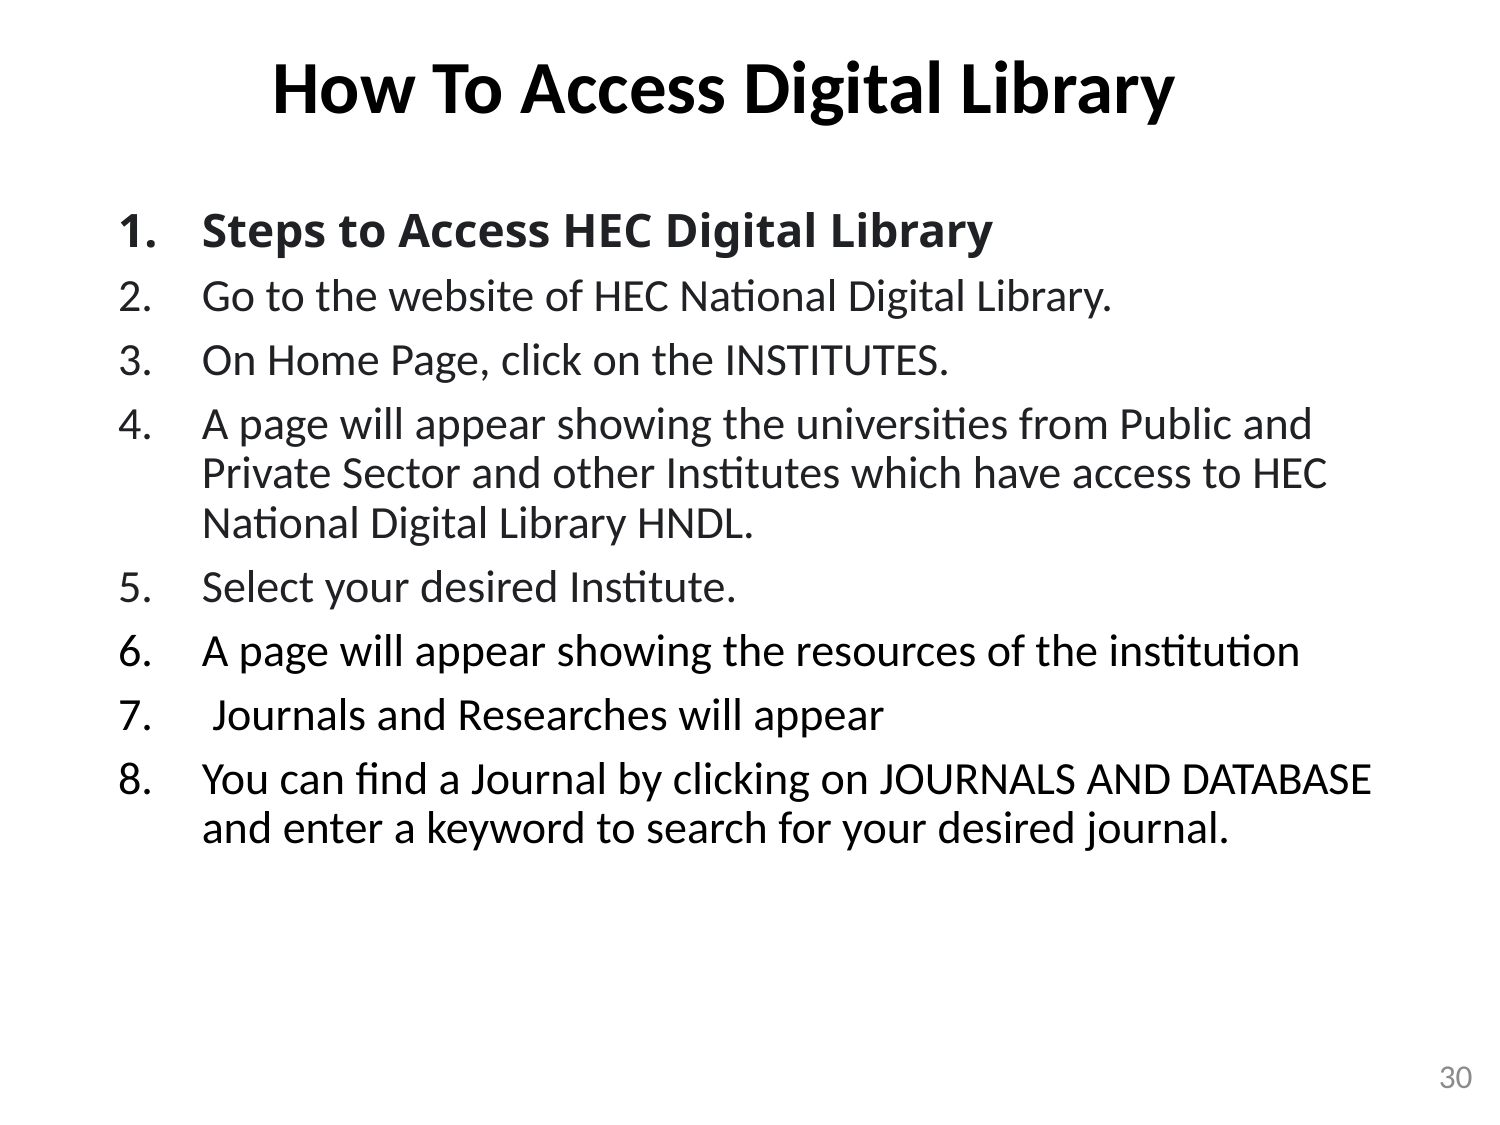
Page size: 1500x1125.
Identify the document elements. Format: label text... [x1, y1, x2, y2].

slide_number 30 [1396, 1025, 1488, 1125]
title How To Access Digital Library [240, 24, 1313, 153]
list Steps to Access HEC Digital Library Go to the website of HEC National Digital Library. On Home Page, click on the INSTITUTES. A page will appear showing the universities from Public and Private Sector and other Institutes which have access to HEC National Digital Library HNDL. Select your desired Institute. A page will appear showing the resources of the institution Journals and Researches will appear You can find a Journal by clicking on JOURNALS AND DATABASE and enter a keyword to search for your desired journal. [103, 200, 1397, 914]
